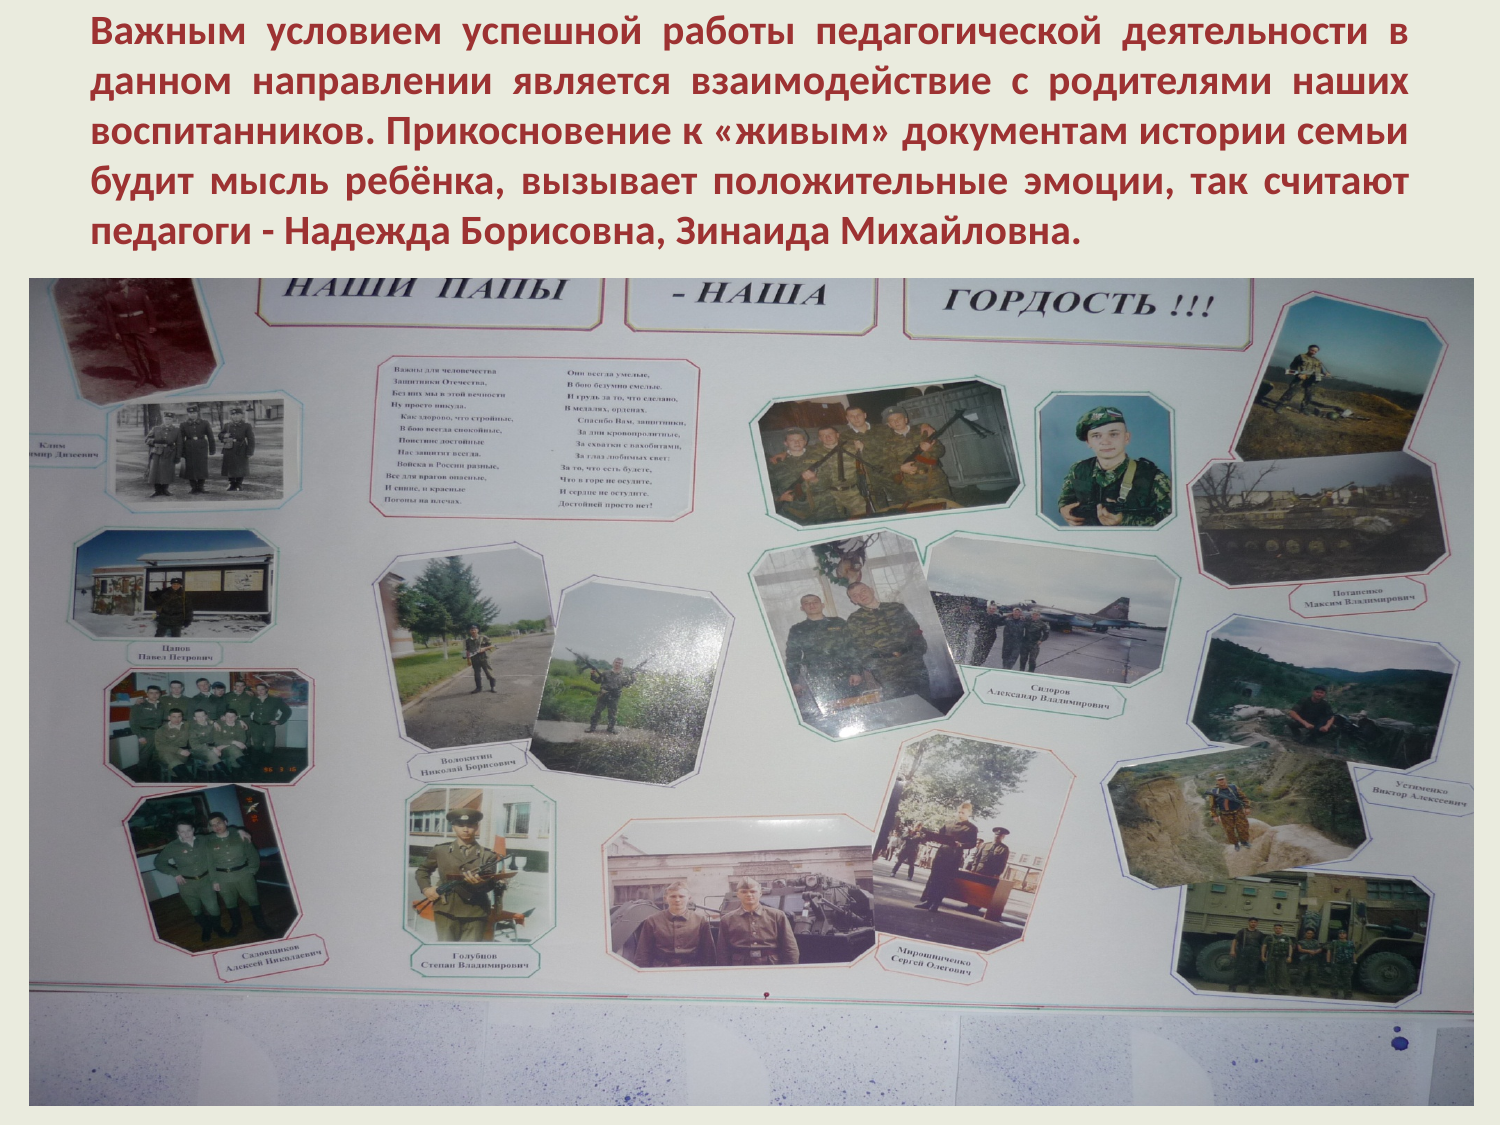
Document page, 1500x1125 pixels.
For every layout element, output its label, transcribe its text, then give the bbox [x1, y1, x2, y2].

title Важным условием успешной работы педагогической деятельности в данном направлении является взаимодействие с родителями наших воспитанников. Прикосновение к «живым» документам истории семьи будит мысль ребёнка, вызывает положительные эмоции, так считают педагоги - Надежда Борисовна, Зинаида Михайловна. [75, 0, 1425, 256]
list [29, 278, 1474, 1107]
